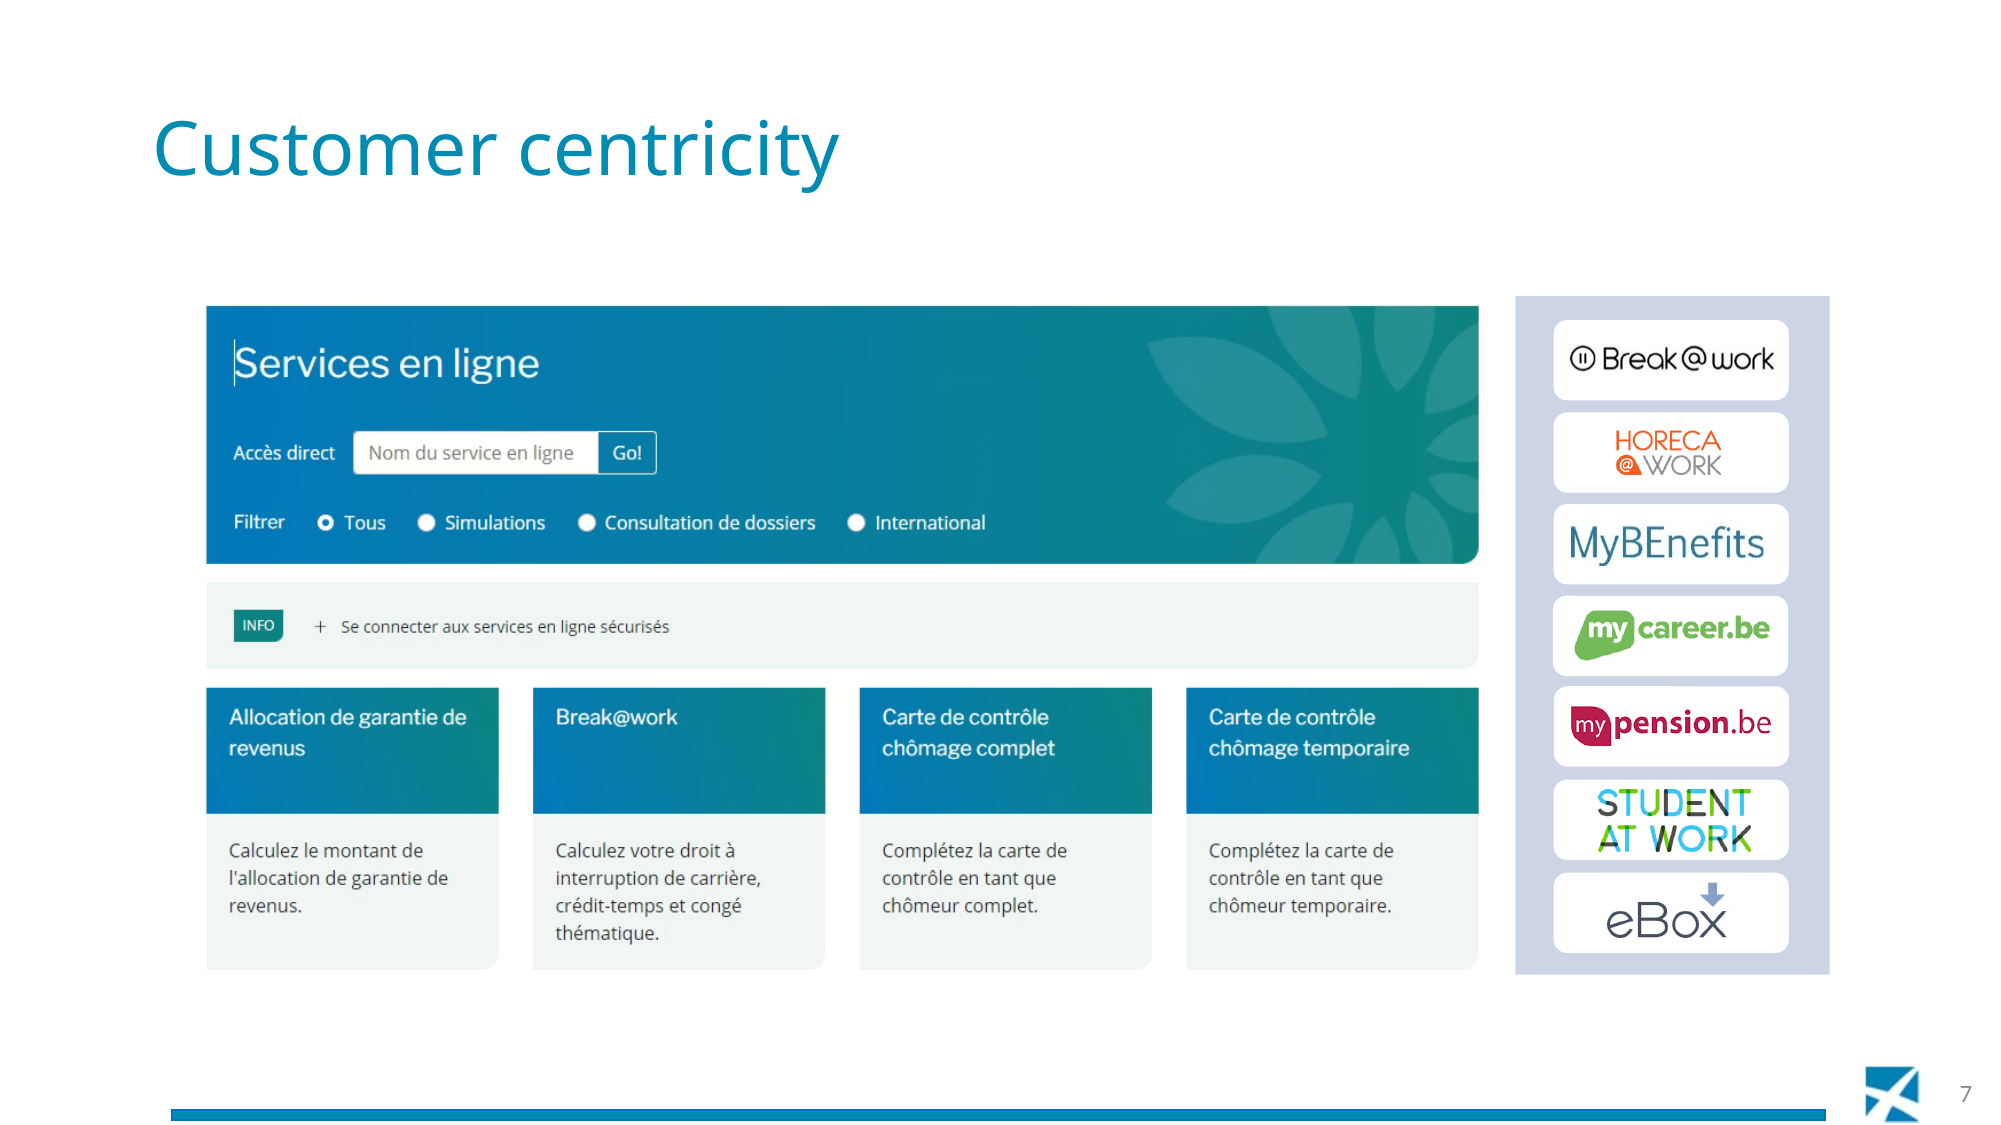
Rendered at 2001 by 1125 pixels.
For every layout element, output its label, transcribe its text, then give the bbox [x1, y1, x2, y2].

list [170, 281, 1513, 996]
picture [1863, 1064, 1924, 1123]
title Customer centricity [137, 42, 1863, 260]
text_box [1515, 296, 1830, 975]
